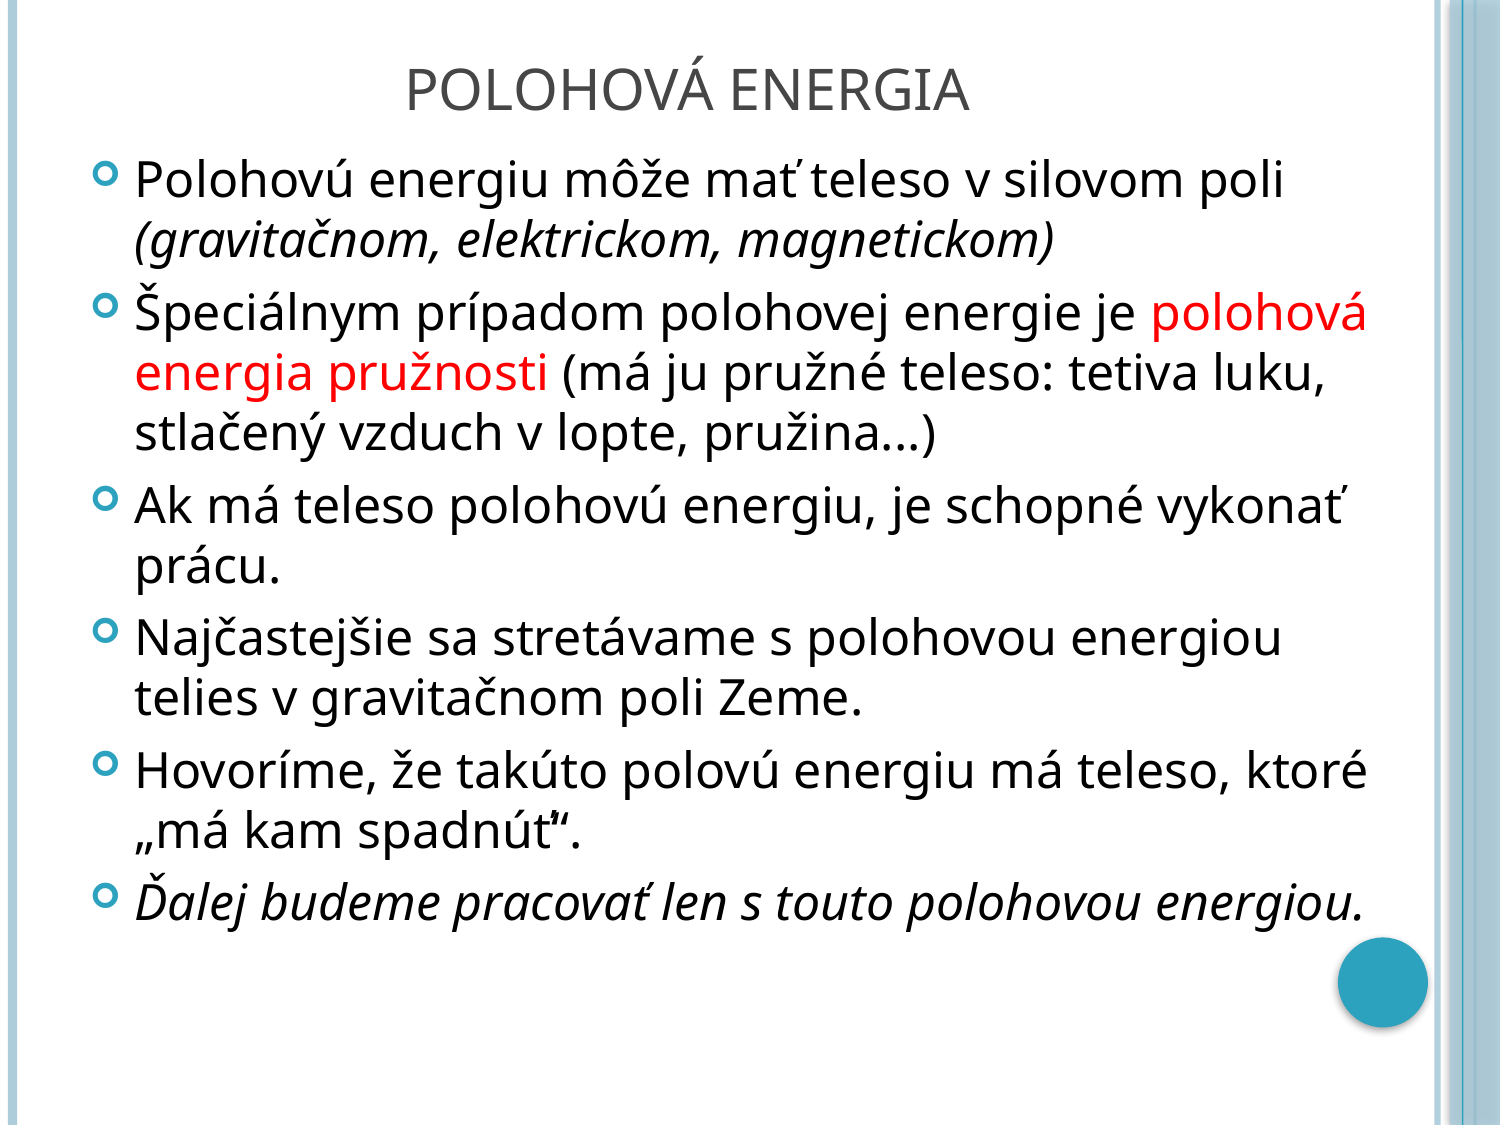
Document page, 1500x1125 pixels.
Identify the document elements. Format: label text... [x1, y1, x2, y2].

title Polohová energia [75, 45, 1300, 129]
list Polohovú energiu môže mať teleso v silovom poli (gravitačnom, elektrickom, magnetickom) Špeciálnym prípadom polohovej energie je polohová energia pružnosti (má ju pružné teleso: tetiva luku, stlačený vzduch v lopte, pružina...) Ak má teleso polohovú energiu, je schopné vykonať prácu. Najčastejšie sa stretávame s polohovou energiou telies v gravitačnom poli Zeme. Hovoríme, že takúto polovú energiu má teleso, ktoré „má kam spadnúť“. Ďalej budeme pracovať len s touto polohovou energiou. [75, 140, 1407, 1062]
